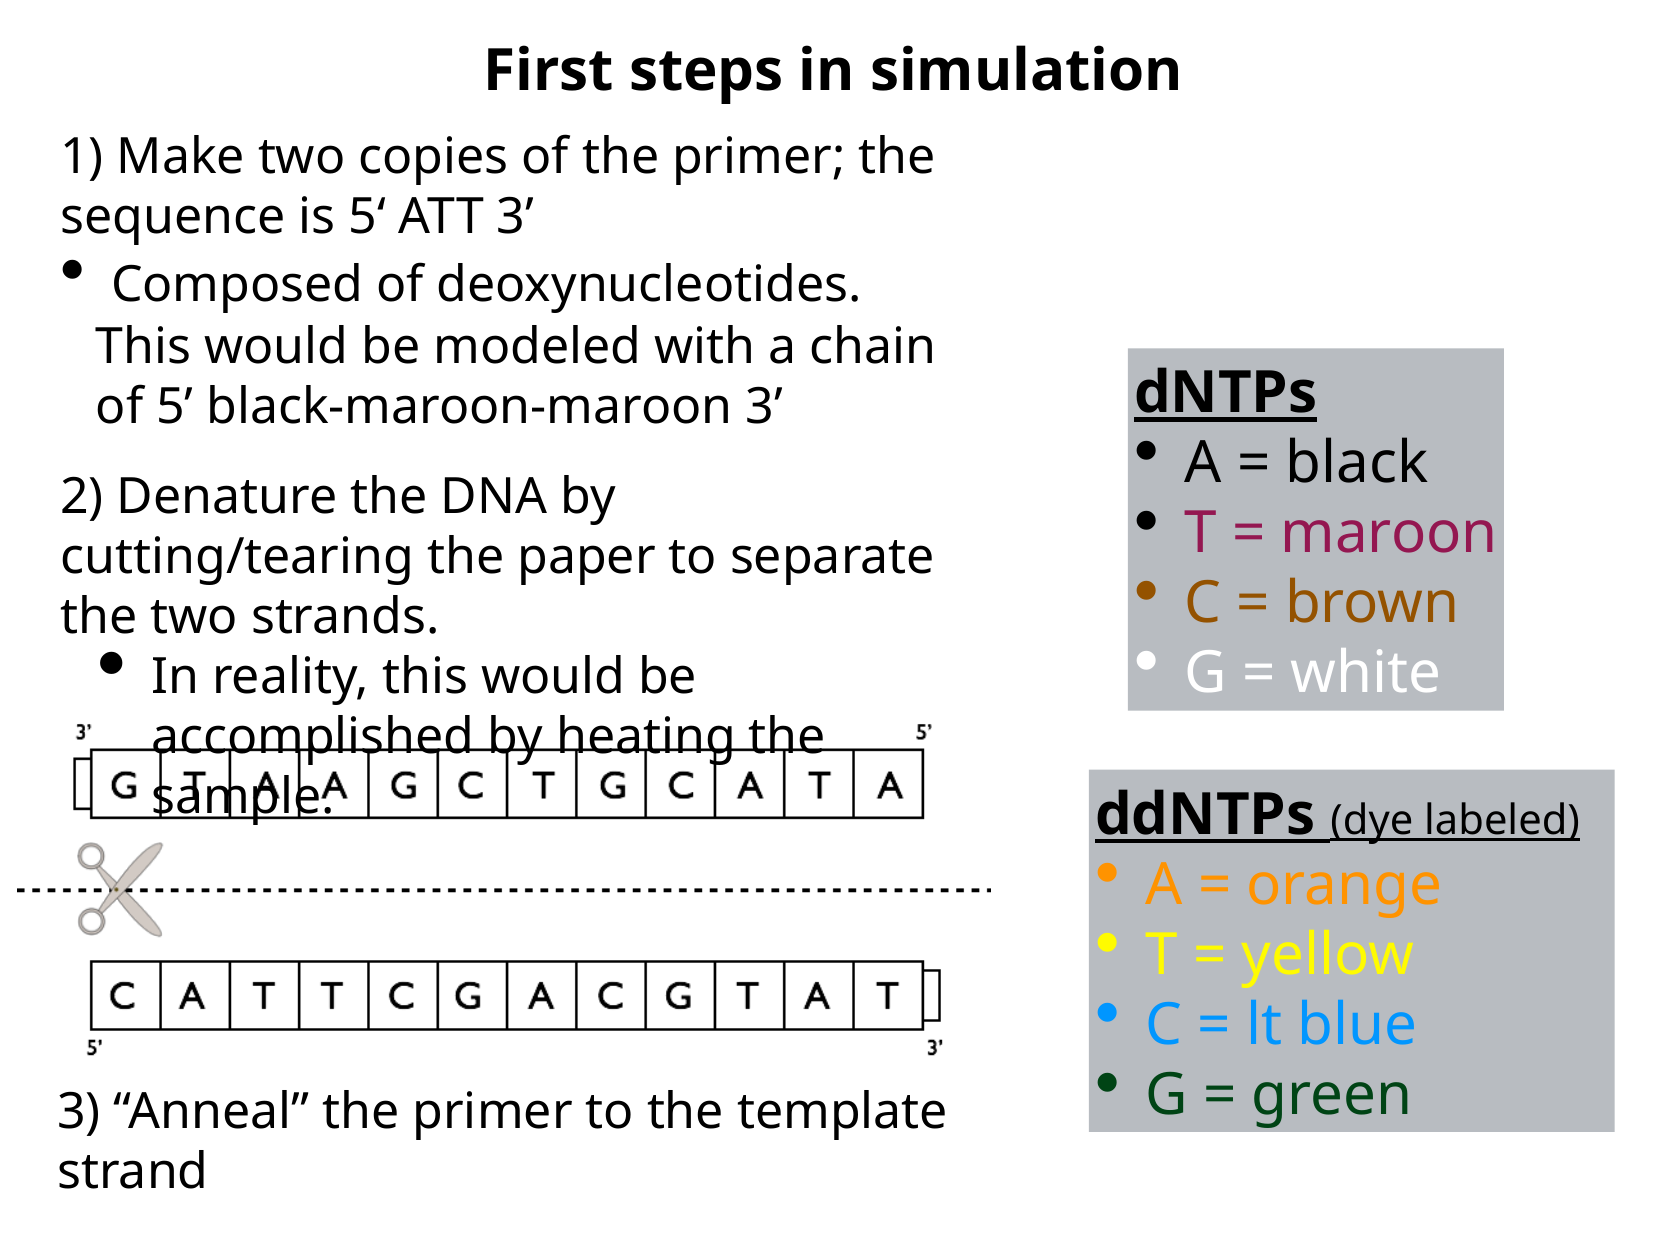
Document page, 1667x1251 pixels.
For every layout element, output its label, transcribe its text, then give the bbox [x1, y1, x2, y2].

text_box ddNTPs (dye labeled) A = orange T = yellow C = lt blue G = green [1088, 769, 1615, 1132]
text_box First steps in simulation [477, 25, 1190, 109]
text_box 1) Make two copies of the primer; the sequence is 5‘ ATT 3’ Composed of deoxynucleotides. This would be modeled with a chain of 5’ black-maroon-maroon 3’ 2) Denature the DNA by cutting/tearing the paper to separate the two strands. In reality, this would be accomplished by heating the sample. [54, 116, 973, 714]
picture [17, 714, 991, 1064]
text_box dNTPs A = black T = maroon C = brown G = white [1127, 348, 1504, 711]
text_box 3) “Anneal” the primer to the template strand [43, 1072, 984, 1205]
